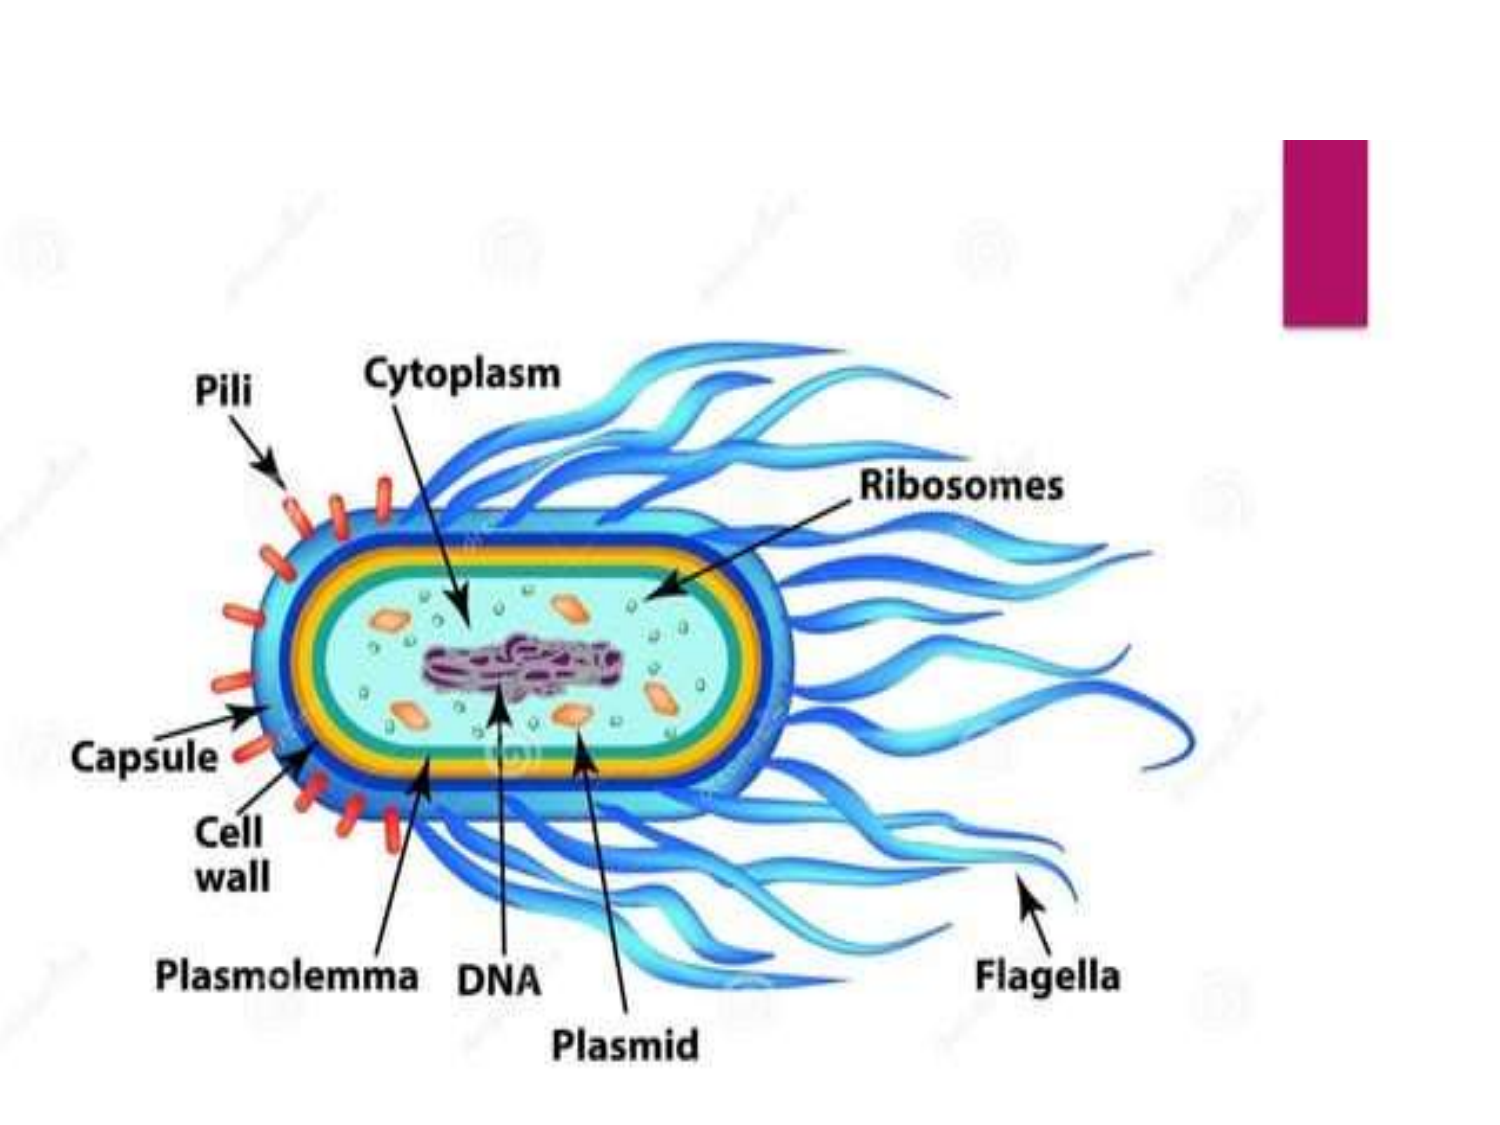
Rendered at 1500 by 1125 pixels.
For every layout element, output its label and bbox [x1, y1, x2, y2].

picture [0, 139, 1500, 1125]
